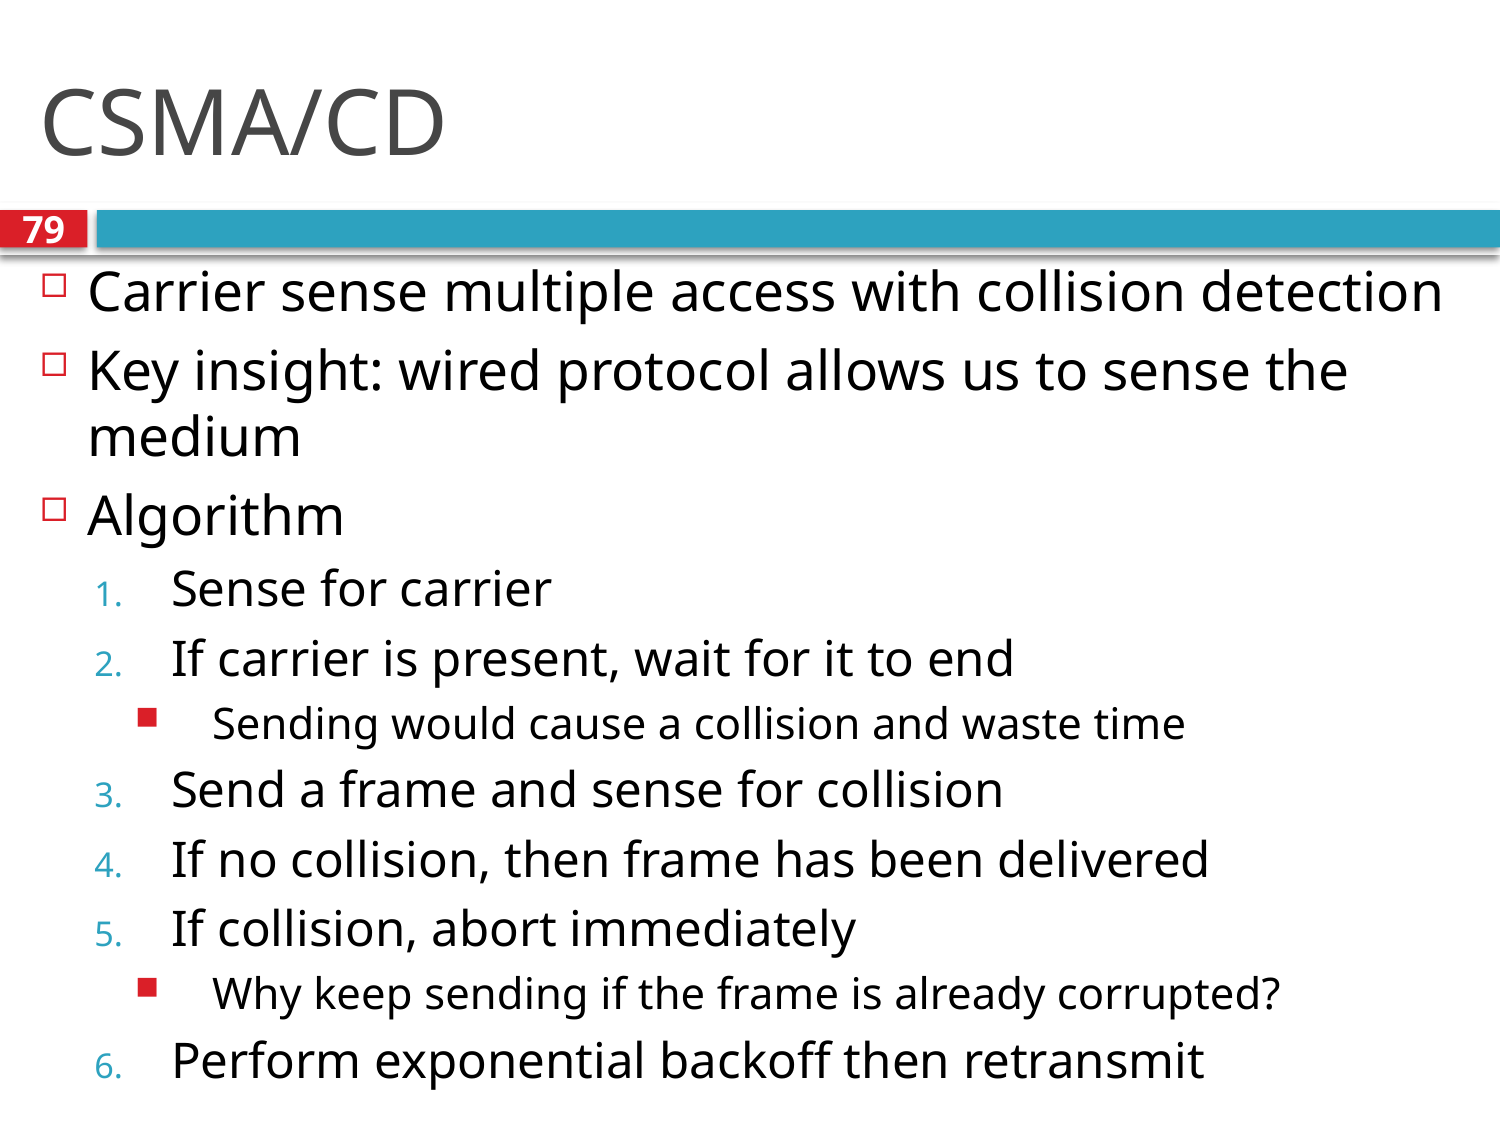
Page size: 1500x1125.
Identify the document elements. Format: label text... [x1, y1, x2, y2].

list Carrier sense multiple access with collision detection Key insight: wired protocol allows us to sense the medium Algorithm Sense for carrier If carrier is present, wait for it to end Sending would cause a collision and waste time Send a frame and sense for collision If no collision, then frame has been delivered If collision, abort immediately Why keep sending if the frame is already corrupted? Perform exponential backoff then retransmit [24, 249, 1475, 1112]
slide_number 79 [0, 206, 88, 257]
title CSMA/CD [24, 37, 1475, 200]
